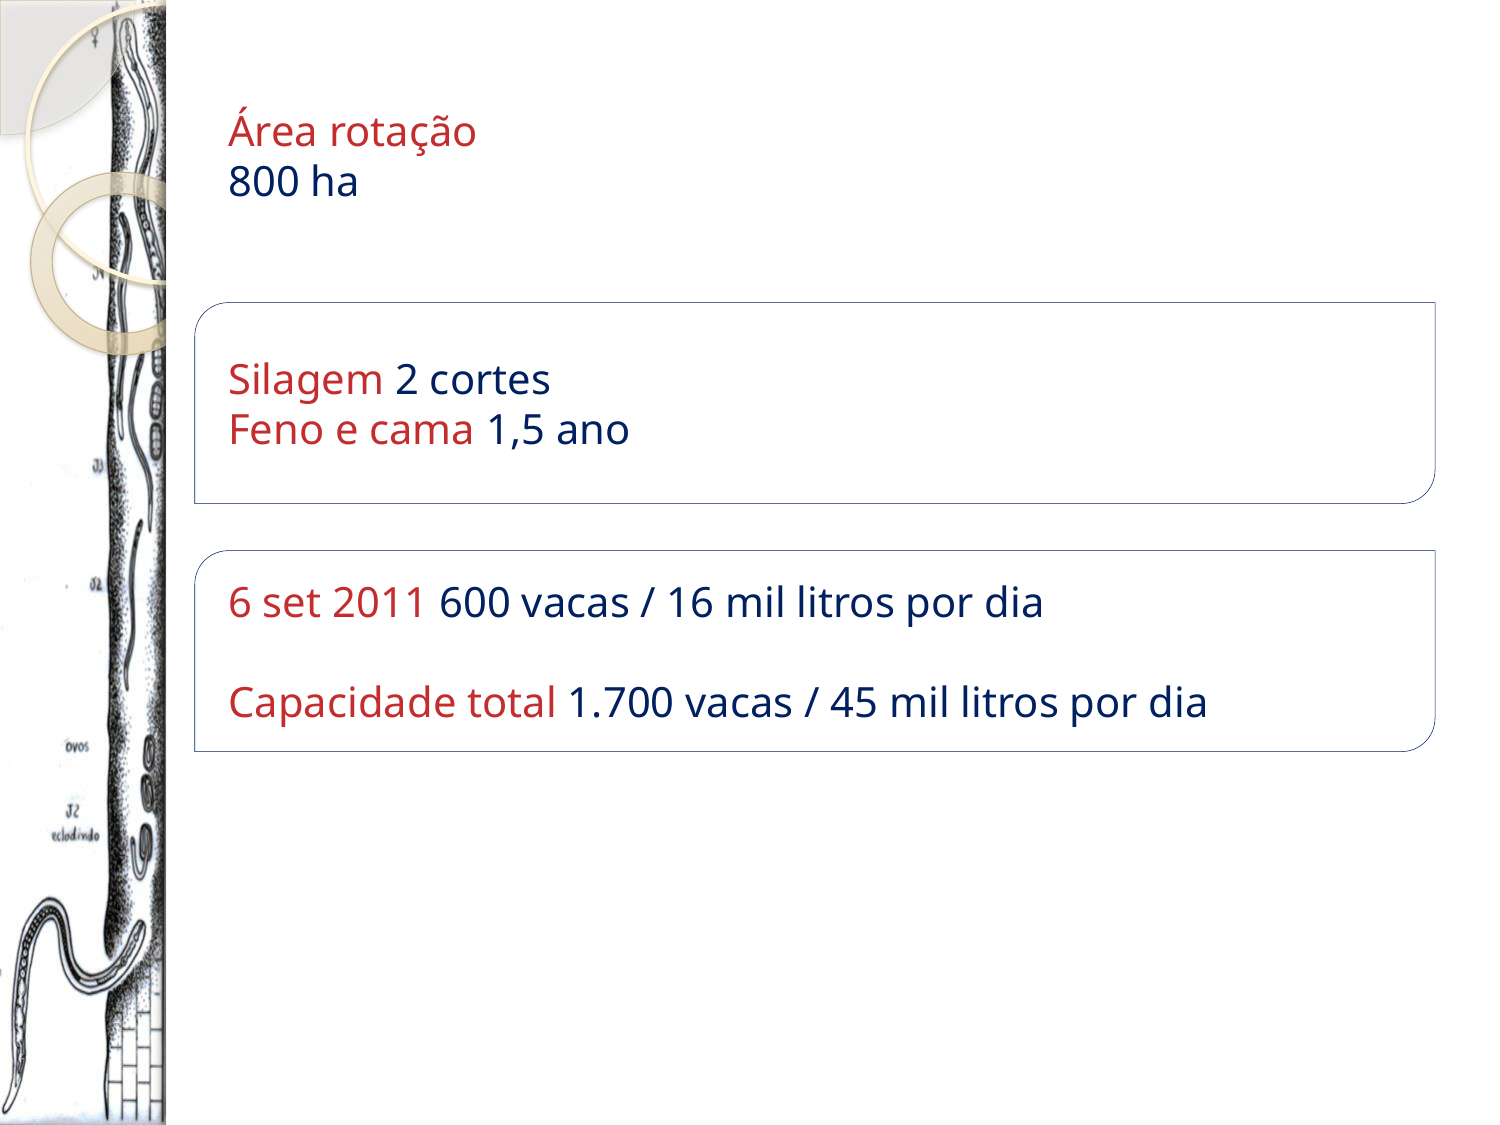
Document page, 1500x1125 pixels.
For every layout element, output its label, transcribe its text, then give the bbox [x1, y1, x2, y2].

text_box Área rotação 800 ha [194, 54, 1436, 256]
picture [53, 241, 160, 332]
picture [136, 0, 164, 4]
table_cell [35, 18, 133, 129]
picture [0, 134, 166, 1125]
text_box Silagem 2 cortes Feno e cama 1,5 ano [194, 302, 1436, 504]
picture [32, 13, 160, 207]
text_box 6 set 2011 600 vacas / 16 mil litros por dia Capacidade total 1.700 vacas / 45 mil litros por dia [194, 550, 1436, 752]
table_cell [1, 3, 131, 134]
picture [62, 195, 160, 280]
